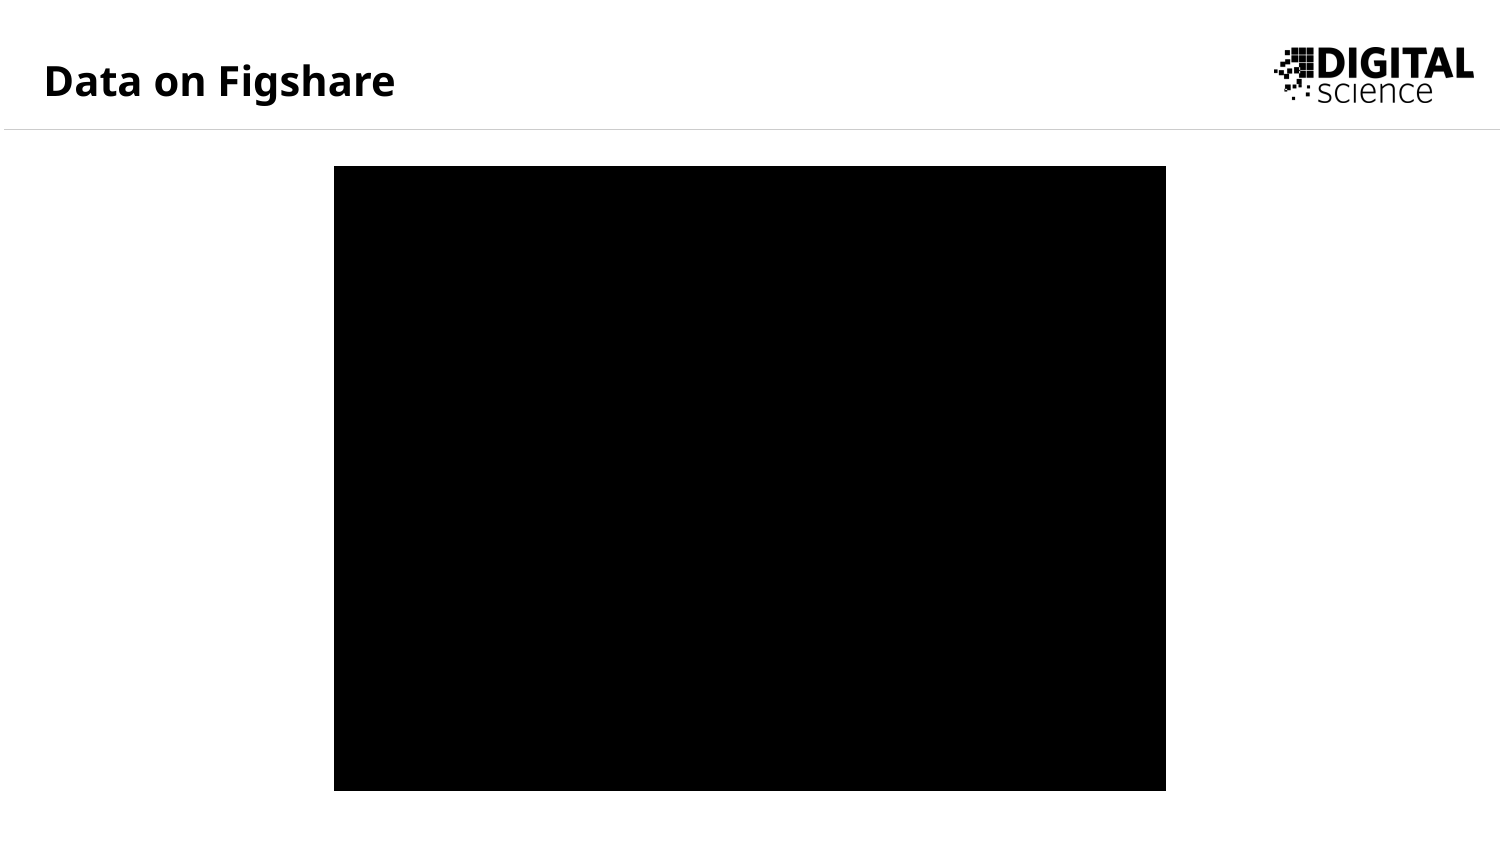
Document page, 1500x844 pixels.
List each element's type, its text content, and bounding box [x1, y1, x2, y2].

picture [333, 165, 1167, 791]
picture [1274, 47, 1474, 103]
text_box Data on Figshare [28, 45, 1255, 106]
